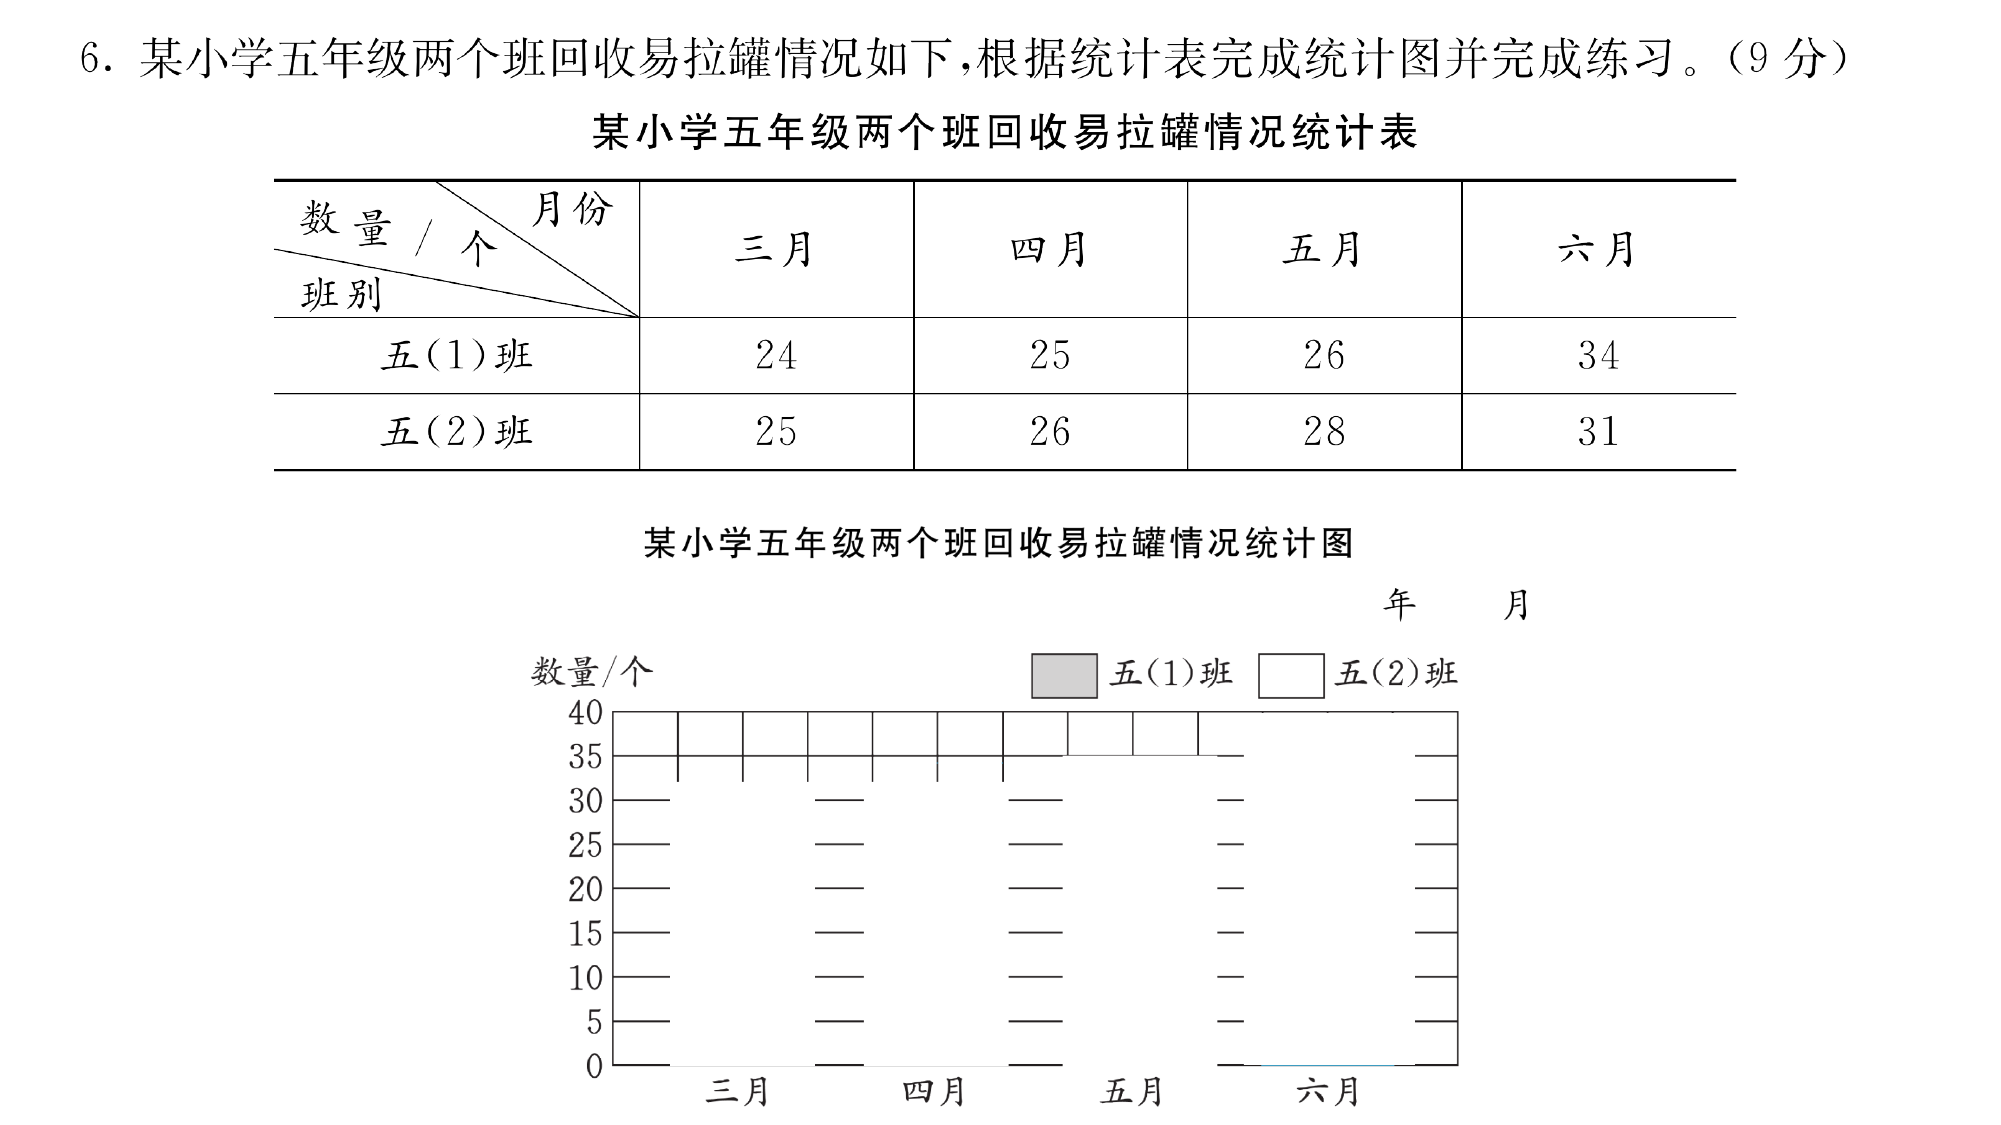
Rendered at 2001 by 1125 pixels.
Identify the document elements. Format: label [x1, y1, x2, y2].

picture [527, 516, 1557, 1109]
picture [77, 22, 1968, 487]
